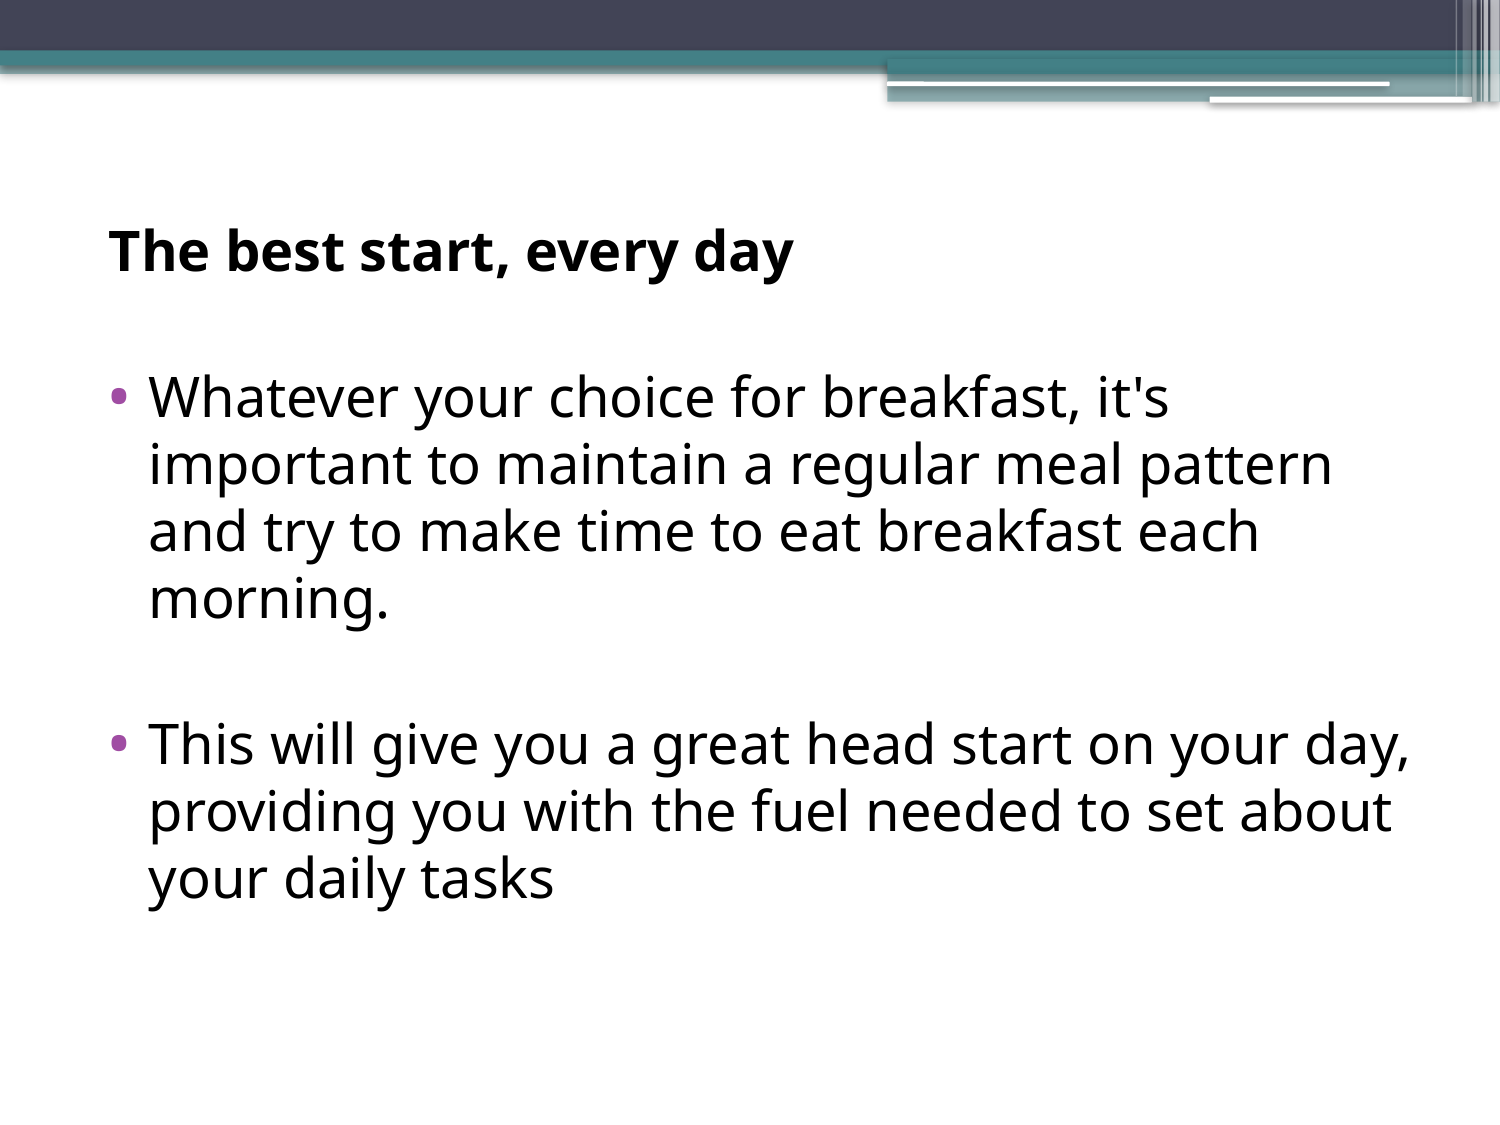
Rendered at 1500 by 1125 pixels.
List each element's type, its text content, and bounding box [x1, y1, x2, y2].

list The best start, every day Whatever your choice for breakfast, it's important to maintain a regular meal pattern and try to make time to eat breakfast each morning. This will give you a great head start on your day, providing you with the fuel needed to set about your daily tasks [76, 208, 1427, 918]
